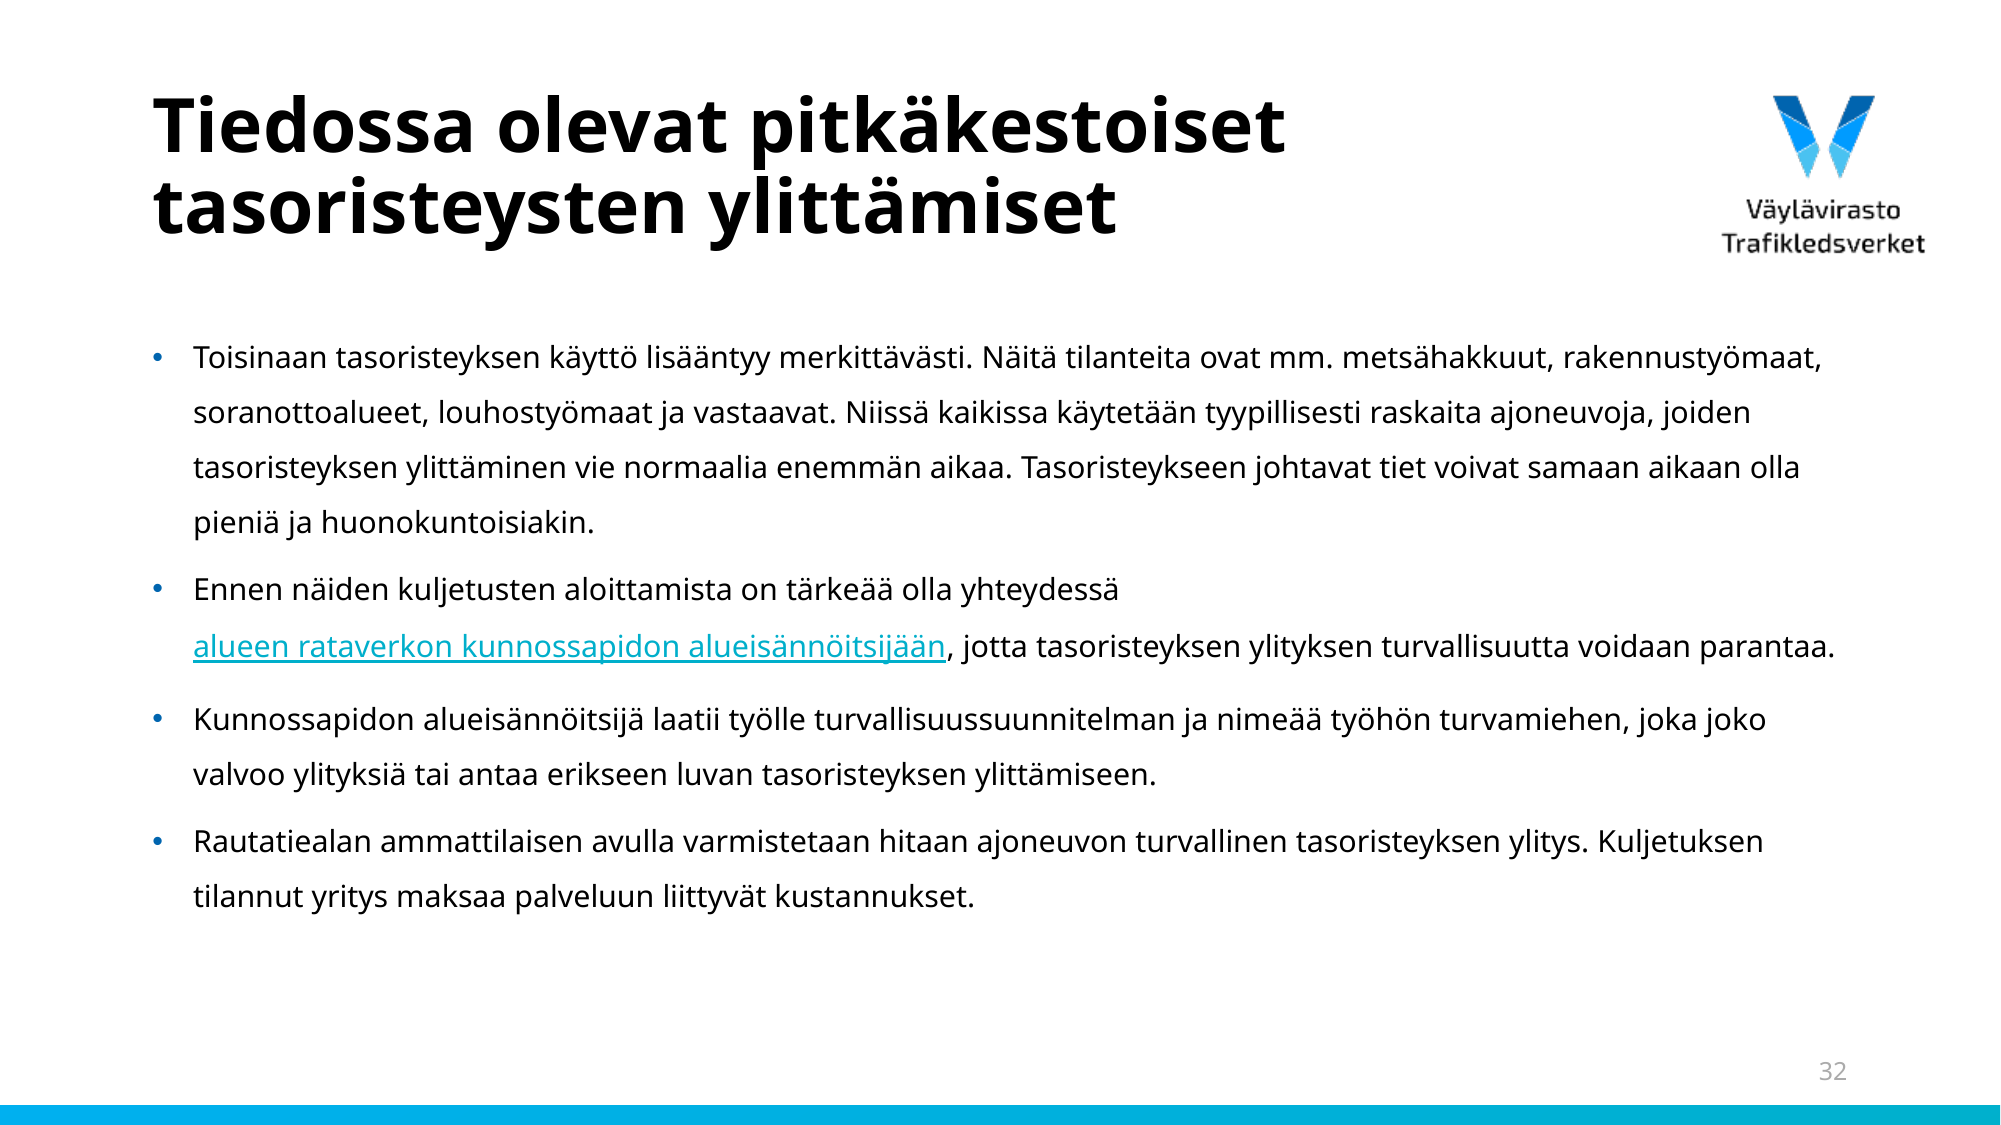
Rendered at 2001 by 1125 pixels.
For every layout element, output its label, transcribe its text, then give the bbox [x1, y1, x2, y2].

title Tiedossa olevat pitkäkestoiset tasoristeysten ylittämiset [137, 59, 1680, 278]
picture [1683, 57, 1967, 294]
list Toisinaan tasoristeyksen käyttö lisääntyy merkittävästi. Näitä tilanteita ovat mm. metsähakkuut, rakennustyömaat, soranottoalueet, louhostyömaat ja vastaavat. Niissä kaikissa käytetään tyypillisesti raskaita ajoneuvoja, joiden tasoristeyksen ylittäminen vie normaalia enemmän aikaa. Tasoristeykseen johtavat tiet voivat samaan aikaan olla pieniä ja huonokuntoisiakin. Ennen näiden kuljetusten aloittamista on tärkeää olla yhteydessä alueen rataverkon kunnossapidon alueisännöitsijään, jotta tasoristeyksen ylityksen turvallisuutta voidaan parantaa. Kunnossapidon alueisännöitsijä laatii työlle turvallisuussuunnitelman ja nimeää työhön turvamiehen, joka joko valvoo ylityksiä tai antaa erikseen luvan tasoristeyksen ylittämiseen. Rautatiealan ammattilaisen avulla varmistetaan hitaan ajoneuvon turvallinen tasoristeyksen ylitys. Kuljetuksen tilannut yritys maksaa palveluun liittyvät kustannukset. [137, 312, 1858, 971]
slide_number 32 [1777, 1042, 1863, 1103]
